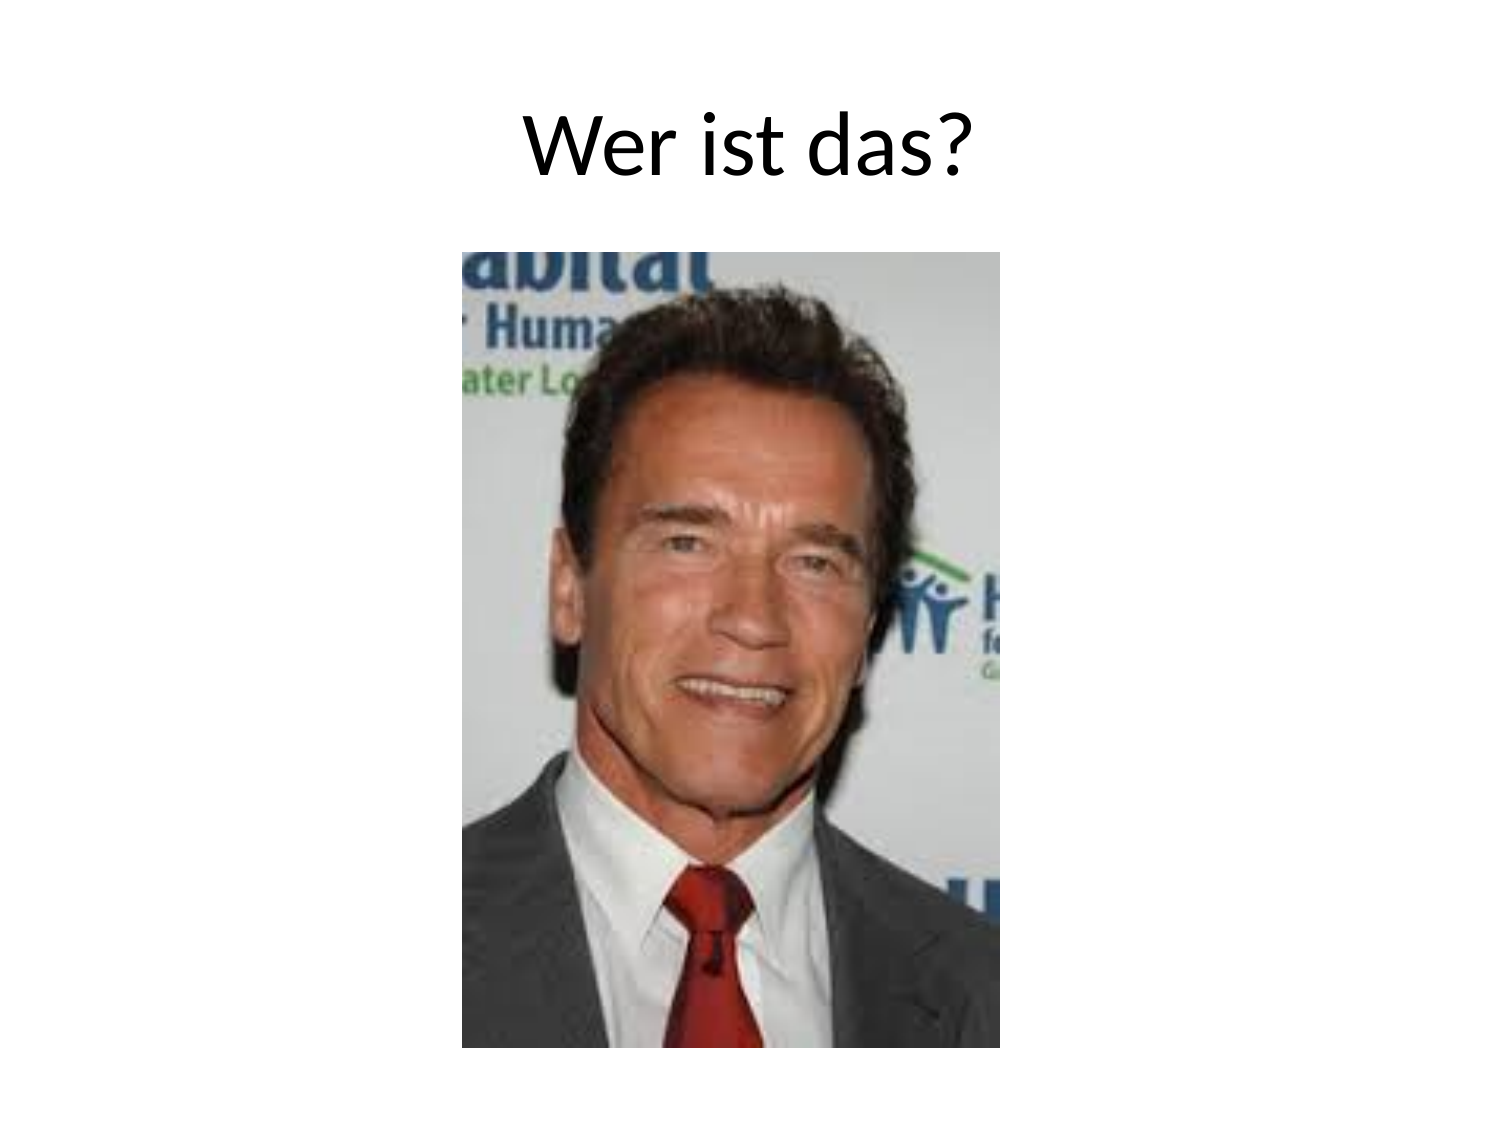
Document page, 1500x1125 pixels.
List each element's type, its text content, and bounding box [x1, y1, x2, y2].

title Wer ist das? [75, 45, 1425, 233]
picture [462, 252, 1001, 1049]
